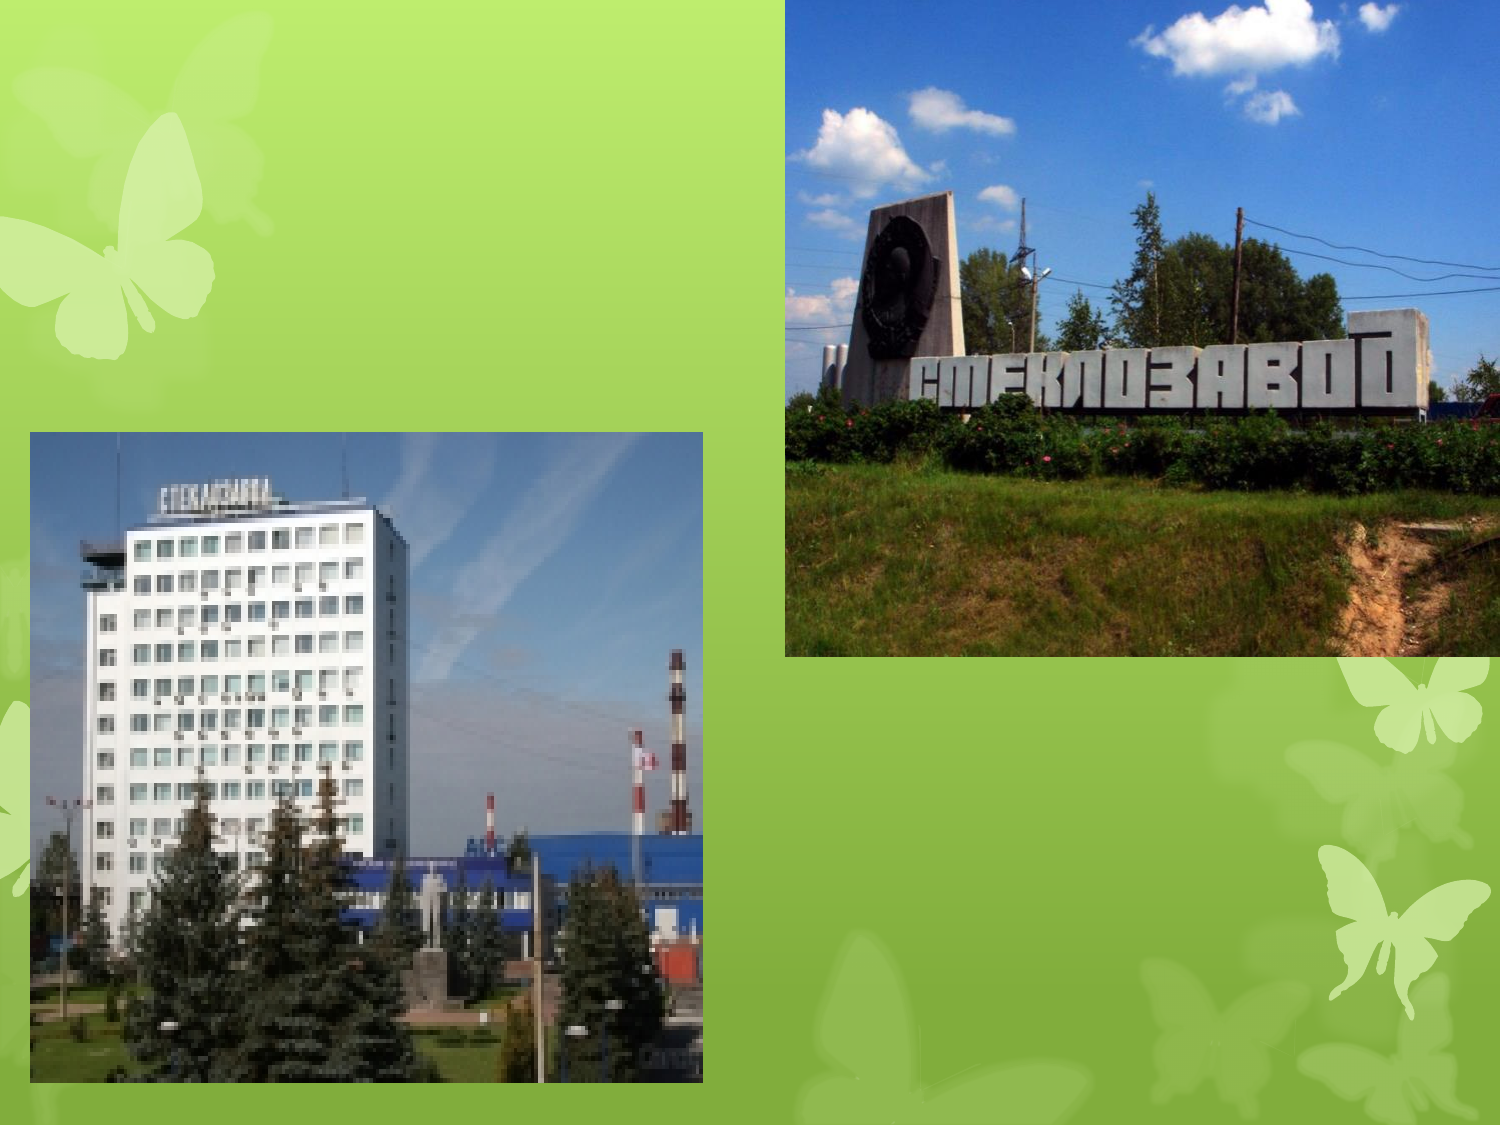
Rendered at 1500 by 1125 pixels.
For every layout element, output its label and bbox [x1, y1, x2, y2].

picture [30, 432, 704, 1083]
picture [784, 0, 1500, 658]
